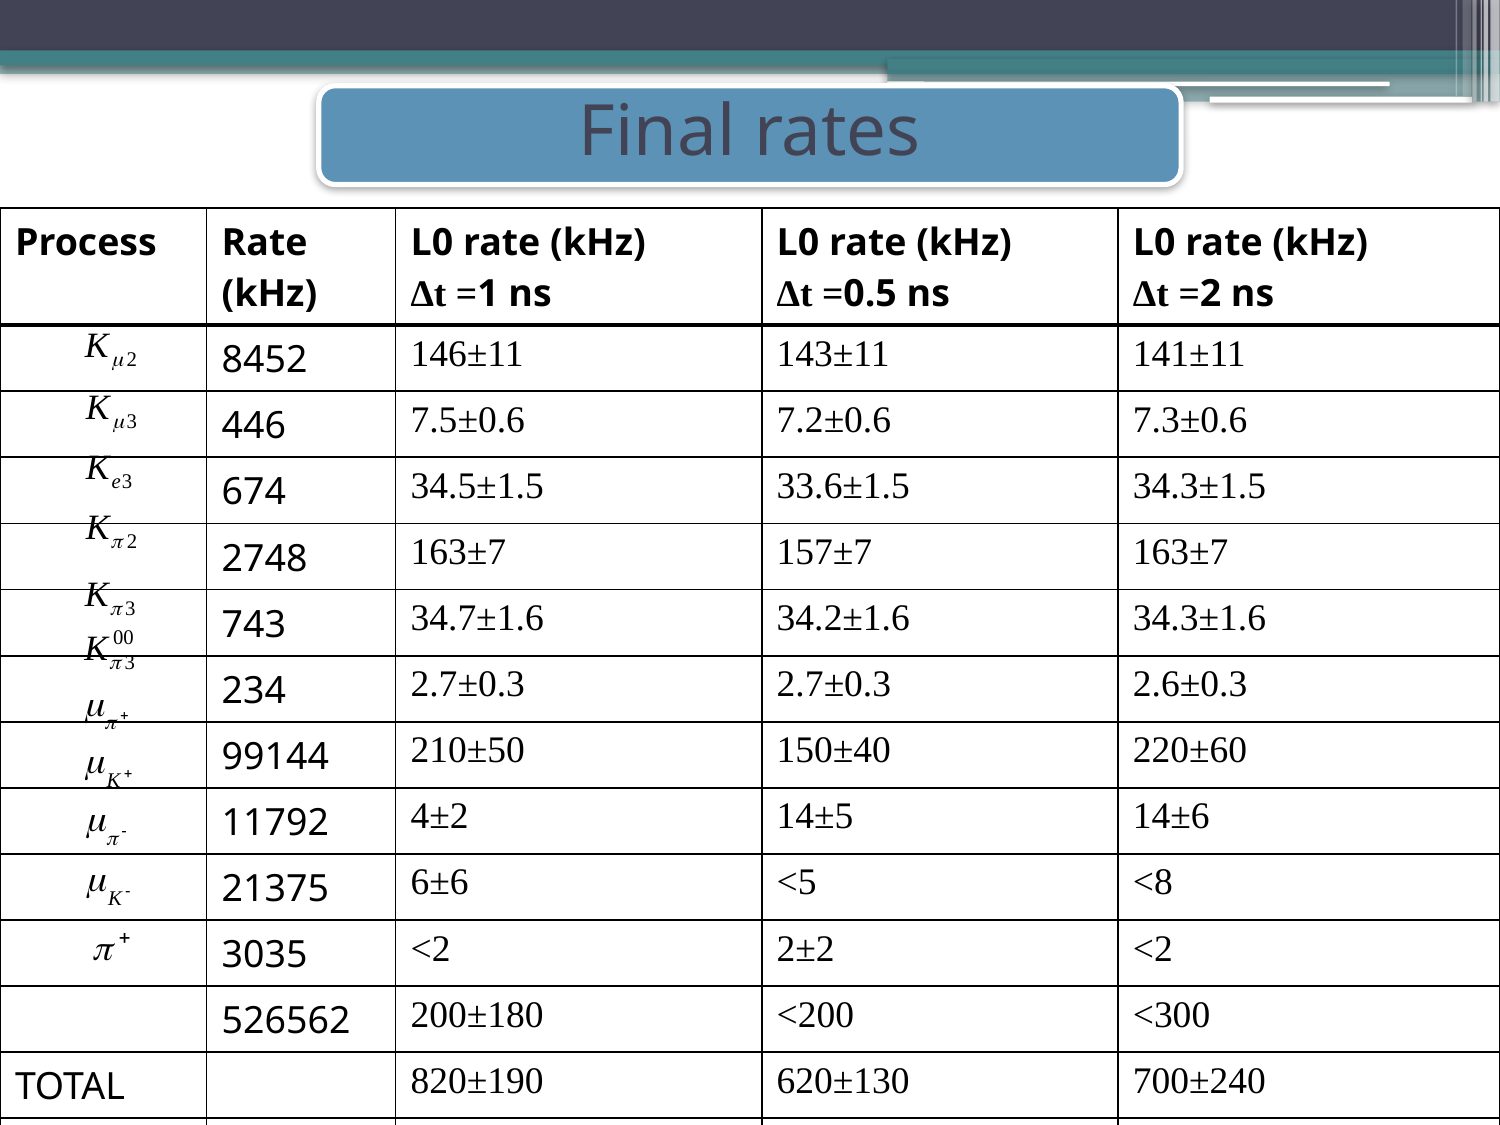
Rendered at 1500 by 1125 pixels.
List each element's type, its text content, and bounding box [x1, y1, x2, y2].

table_cell [144, 392, 206, 456]
table_cell [1, 921, 206, 985]
table_header L0 rate (kHz) Δt =0.5 ns [763, 209, 1117, 323]
table_cell 4±2 [396, 789, 761, 853]
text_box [77, 737, 141, 795]
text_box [79, 503, 145, 558]
table_cell [1, 392, 73, 456]
table_cell 200±180 [396, 987, 761, 1051]
table_cell 11792 [207, 789, 395, 853]
table_cell 34.2±1.6 [763, 590, 1117, 655]
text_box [88, 921, 137, 970]
table_cell (76.3±1.1)% [763, 1119, 1117, 1125]
table_cell [144, 458, 206, 523]
table_cell 21375 [207, 855, 395, 919]
table_cell (78.5±1.1)% [1119, 1119, 1499, 1125]
table_cell <2 [1119, 921, 1499, 985]
table_cell 526562 [207, 987, 395, 1051]
table_cell [1, 657, 71, 721]
table_cell [1, 723, 71, 787]
table_cell 620±130 [763, 1053, 1117, 1117]
table_cell [1, 524, 78, 589]
table_cell 34.3±1.5 [1119, 458, 1499, 523]
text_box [79, 443, 139, 499]
table_cell [1, 987, 206, 1051]
table_cell 234 [207, 657, 395, 721]
table_cell 141±11 [1119, 327, 1499, 390]
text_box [79, 855, 142, 913]
table_cell 3035 [207, 921, 395, 985]
table_cell 220±60 [1119, 723, 1499, 787]
title Final rates [253, 68, 1247, 187]
table_header L0 rate (kHz) Δt =1 ns [396, 209, 761, 323]
table_cell 33.6±1.5 [763, 458, 1117, 523]
table_cell 157±7 [763, 524, 1117, 589]
table_cell <5 [763, 855, 1117, 919]
table_cell 99144 [207, 723, 395, 787]
table_cell 2±2 [763, 921, 1117, 985]
table_cell 7.3±0.6 [1119, 392, 1499, 456]
table_cell <2 [396, 921, 761, 985]
table_cell 34.5±1.5 [396, 458, 761, 523]
table_cell 146±11 [396, 327, 761, 390]
table_cell 6±6 [396, 855, 761, 919]
table_cell [1, 789, 73, 853]
table_cell [1, 590, 71, 655]
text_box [79, 795, 139, 853]
table_cell 820±190 [396, 1053, 761, 1117]
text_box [77, 680, 138, 736]
table_cell [1, 458, 74, 523]
table_cell [207, 1119, 395, 1125]
table_cell 150±40 [763, 723, 1117, 787]
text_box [77, 570, 141, 620]
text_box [78, 321, 145, 379]
table_cell 743 [207, 590, 395, 655]
table_cell [1, 855, 75, 919]
table_cell 2.7±0.3 [763, 657, 1117, 721]
table_cell [143, 723, 206, 787]
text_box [79, 383, 142, 441]
table_cell 34.3±1.6 [1119, 590, 1499, 655]
table_cell [148, 327, 206, 390]
table_cell 210±50 [396, 723, 761, 787]
table_cell [144, 789, 206, 853]
table_cell 446 [207, 392, 395, 456]
table_cell 14±5 [763, 789, 1117, 853]
table_cell 700±240 [1119, 1053, 1499, 1117]
table_cell Eff. signal [1, 1119, 206, 1125]
table_cell (78.0±1.1)% [396, 1119, 761, 1125]
table_cell 2748 [207, 524, 395, 589]
table_cell TOTAL [1, 1053, 206, 1117]
table_cell [207, 1053, 395, 1117]
table_cell 2.6±0.3 [1119, 657, 1499, 721]
table_cell 7.5±0.6 [396, 392, 761, 456]
table_cell 7.2±0.6 [763, 392, 1117, 456]
table_cell <8 [1119, 855, 1499, 919]
table_cell [1, 327, 73, 390]
table_cell [144, 855, 206, 919]
table_cell 8452 [207, 327, 395, 390]
table_cell <300 [1119, 987, 1499, 1051]
table_header Rate (kHz) [207, 209, 395, 323]
table_cell 34.7±1.6 [396, 590, 761, 655]
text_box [77, 621, 141, 679]
table_cell 2.7±0.3 [396, 657, 761, 721]
table_header Process [1, 209, 206, 323]
table_cell 163±7 [396, 524, 761, 589]
table_cell [141, 524, 206, 589]
table_cell 163±7 [1119, 524, 1499, 589]
table_cell <200 [763, 987, 1117, 1051]
table_cell 143±11 [763, 327, 1117, 390]
table_cell 14±6 [1119, 789, 1499, 853]
table_header L0 rate (kHz) Δt =2 ns [1119, 209, 1499, 323]
table_cell 674 [207, 458, 395, 523]
table_cell [146, 590, 206, 655]
table_cell [143, 657, 206, 721]
